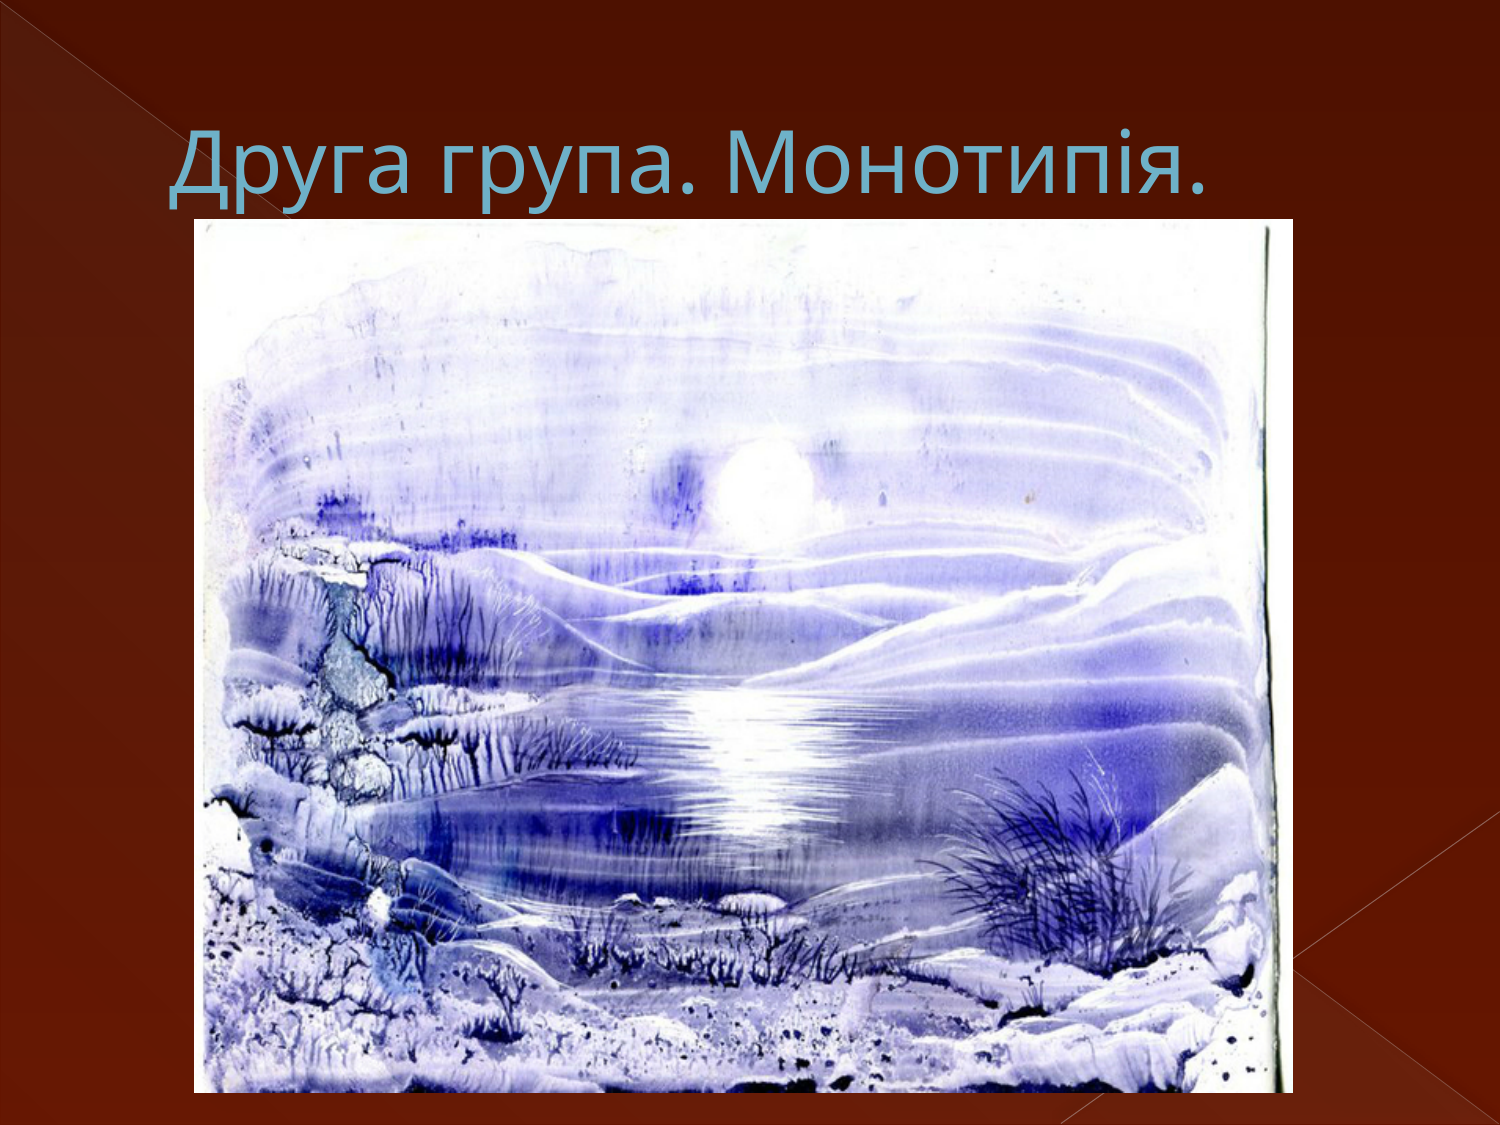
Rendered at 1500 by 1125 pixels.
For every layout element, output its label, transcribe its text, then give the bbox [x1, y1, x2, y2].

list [194, 219, 1293, 1094]
title Друга група. Монотипія. [75, 43, 1425, 274]
